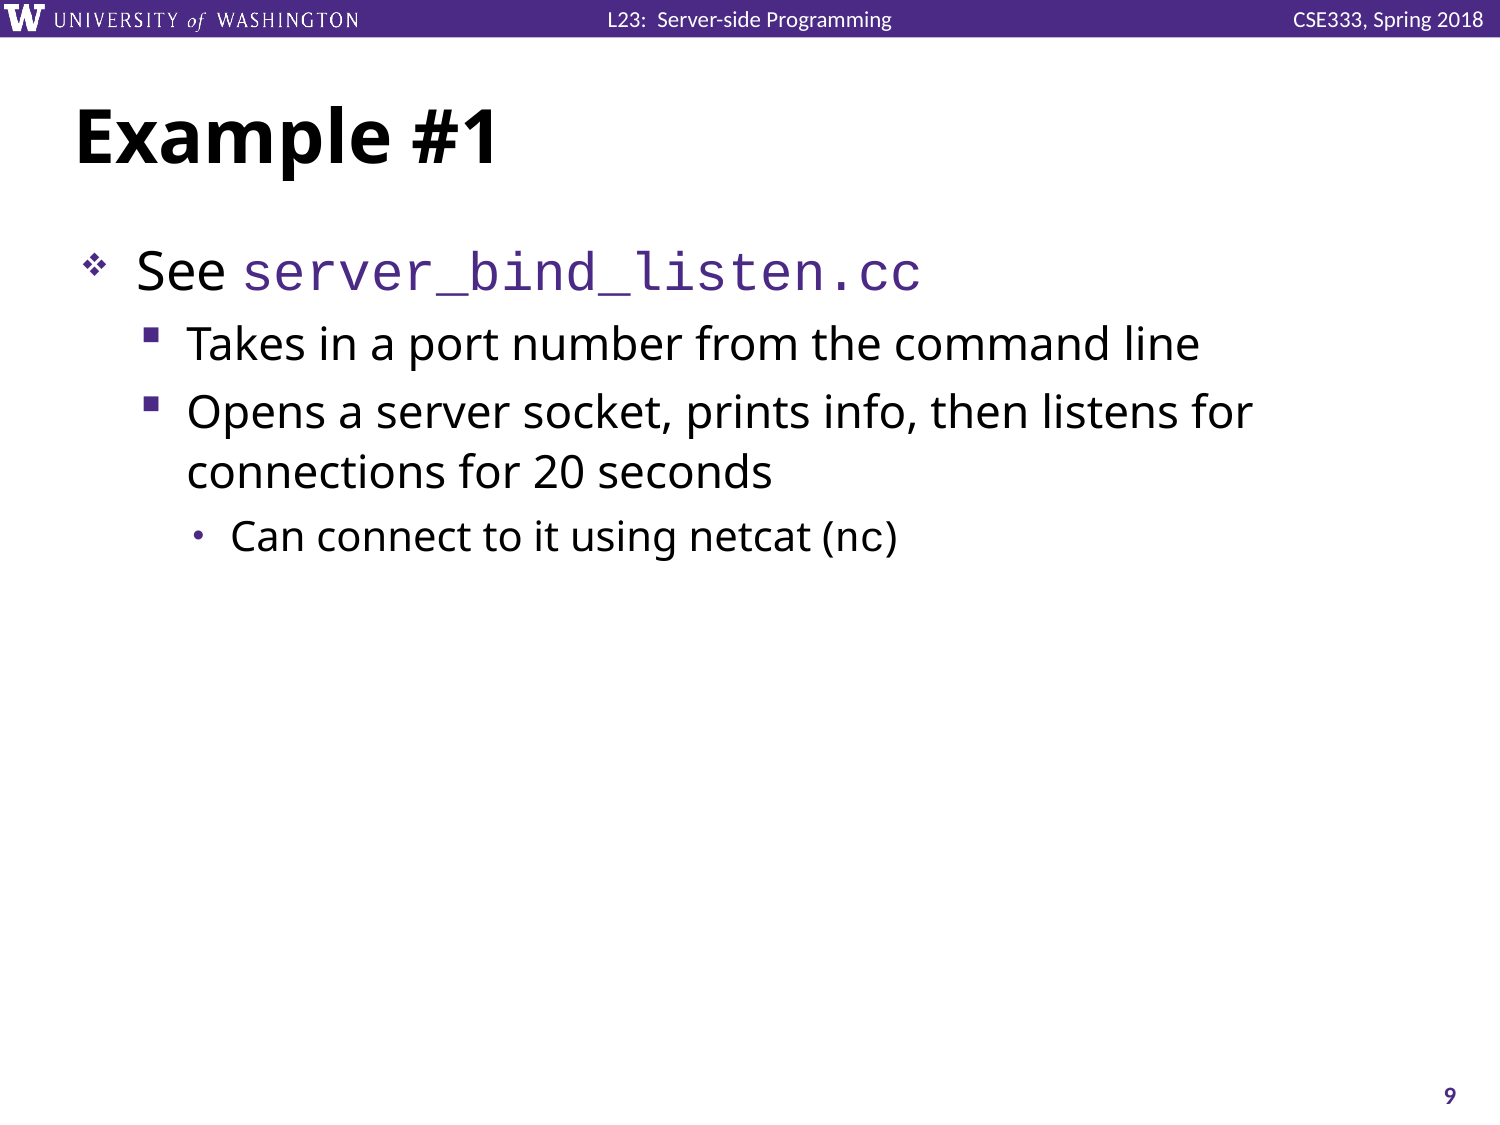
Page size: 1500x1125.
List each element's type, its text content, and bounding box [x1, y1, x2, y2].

picture [4, 4, 358, 32]
title Example #1 [58, 71, 1438, 197]
list See server_bind_listen.cc Takes in a port number from the command line Opens a server socket, prints info, then listens for connections for 20 seconds Can connect to it using netcat (nc) [64, 223, 1438, 1040]
slide_number 9 [1400, 1065, 1500, 1125]
